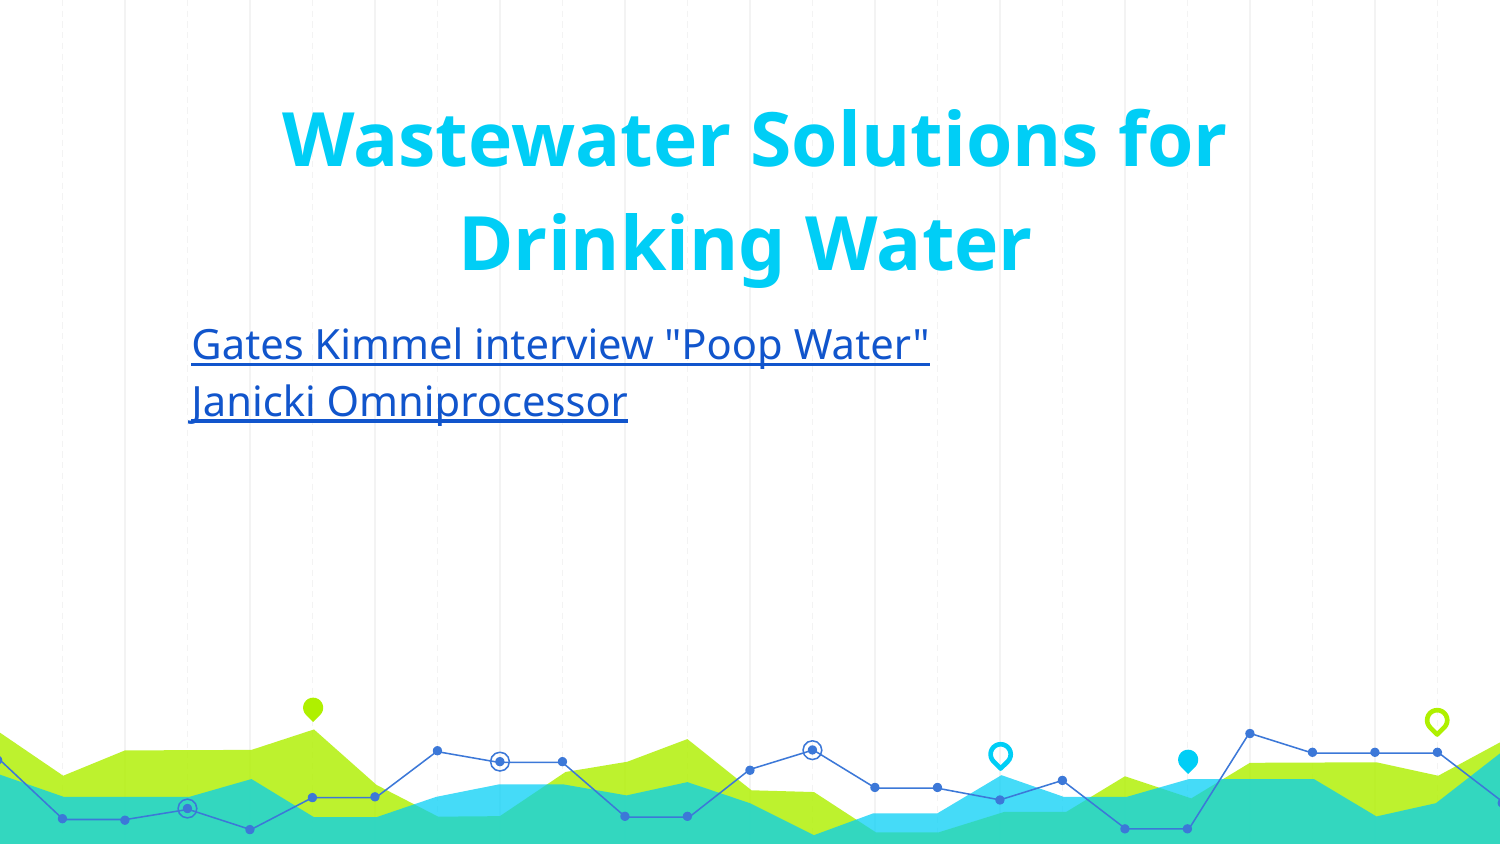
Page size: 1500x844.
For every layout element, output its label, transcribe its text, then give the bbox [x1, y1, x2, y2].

list Gates Kimmel interview "Poop Water" Janicki Omniprocessor [176, 252, 1325, 568]
title Wastewater Solutions for Drinking Water [171, 103, 1320, 301]
